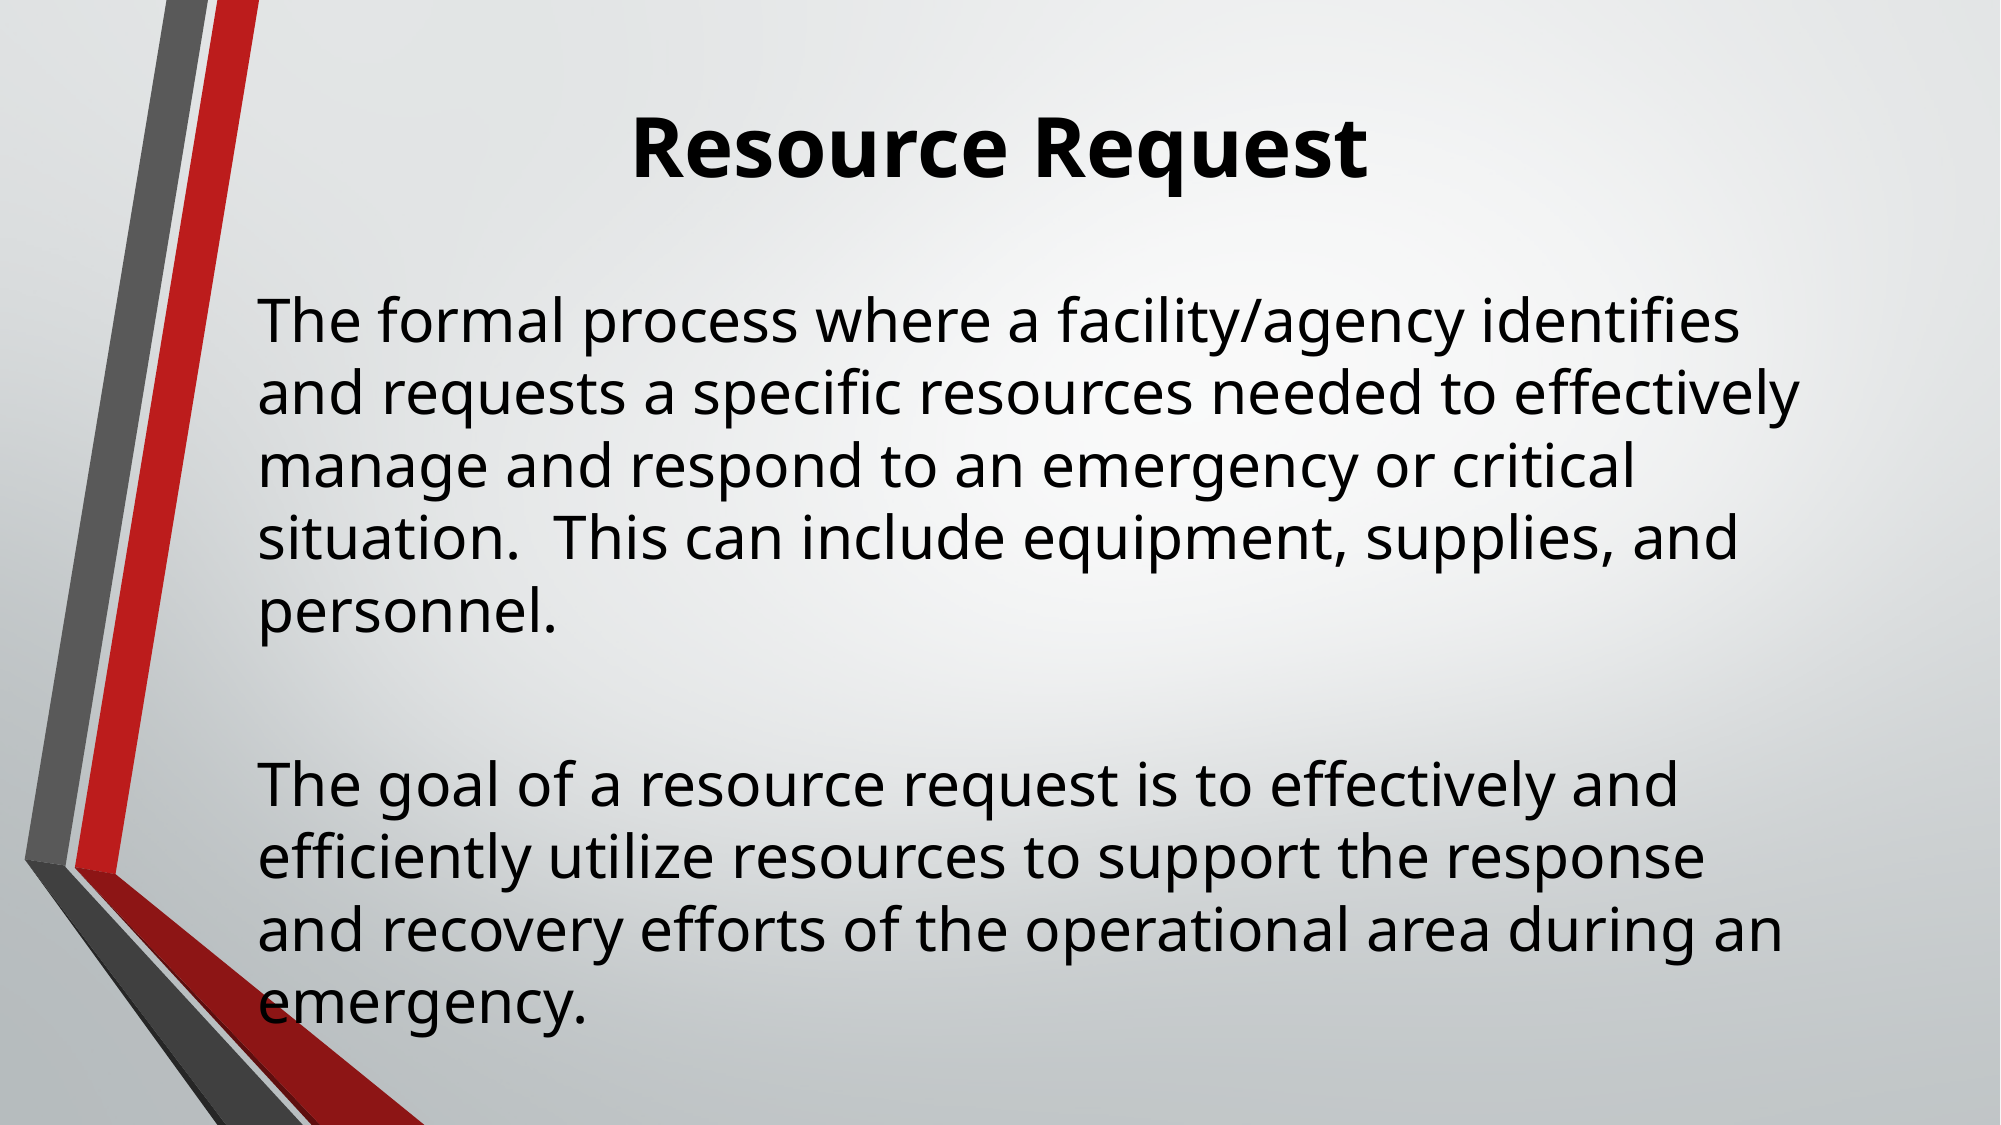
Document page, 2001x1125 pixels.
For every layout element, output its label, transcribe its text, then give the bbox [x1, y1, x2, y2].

text_box The formal process where a facility/agency identifies and requests a specific resources needed to effectively manage and respond to an emergency or critical situation. This can include equipment, supplies, and personnel. The goal of a resource request is to effectively and efficiently utilize resources to support the response and recovery efforts of the operational area during an emergency. [242, 274, 1830, 1073]
text_box Resource Request [324, 75, 1675, 215]
